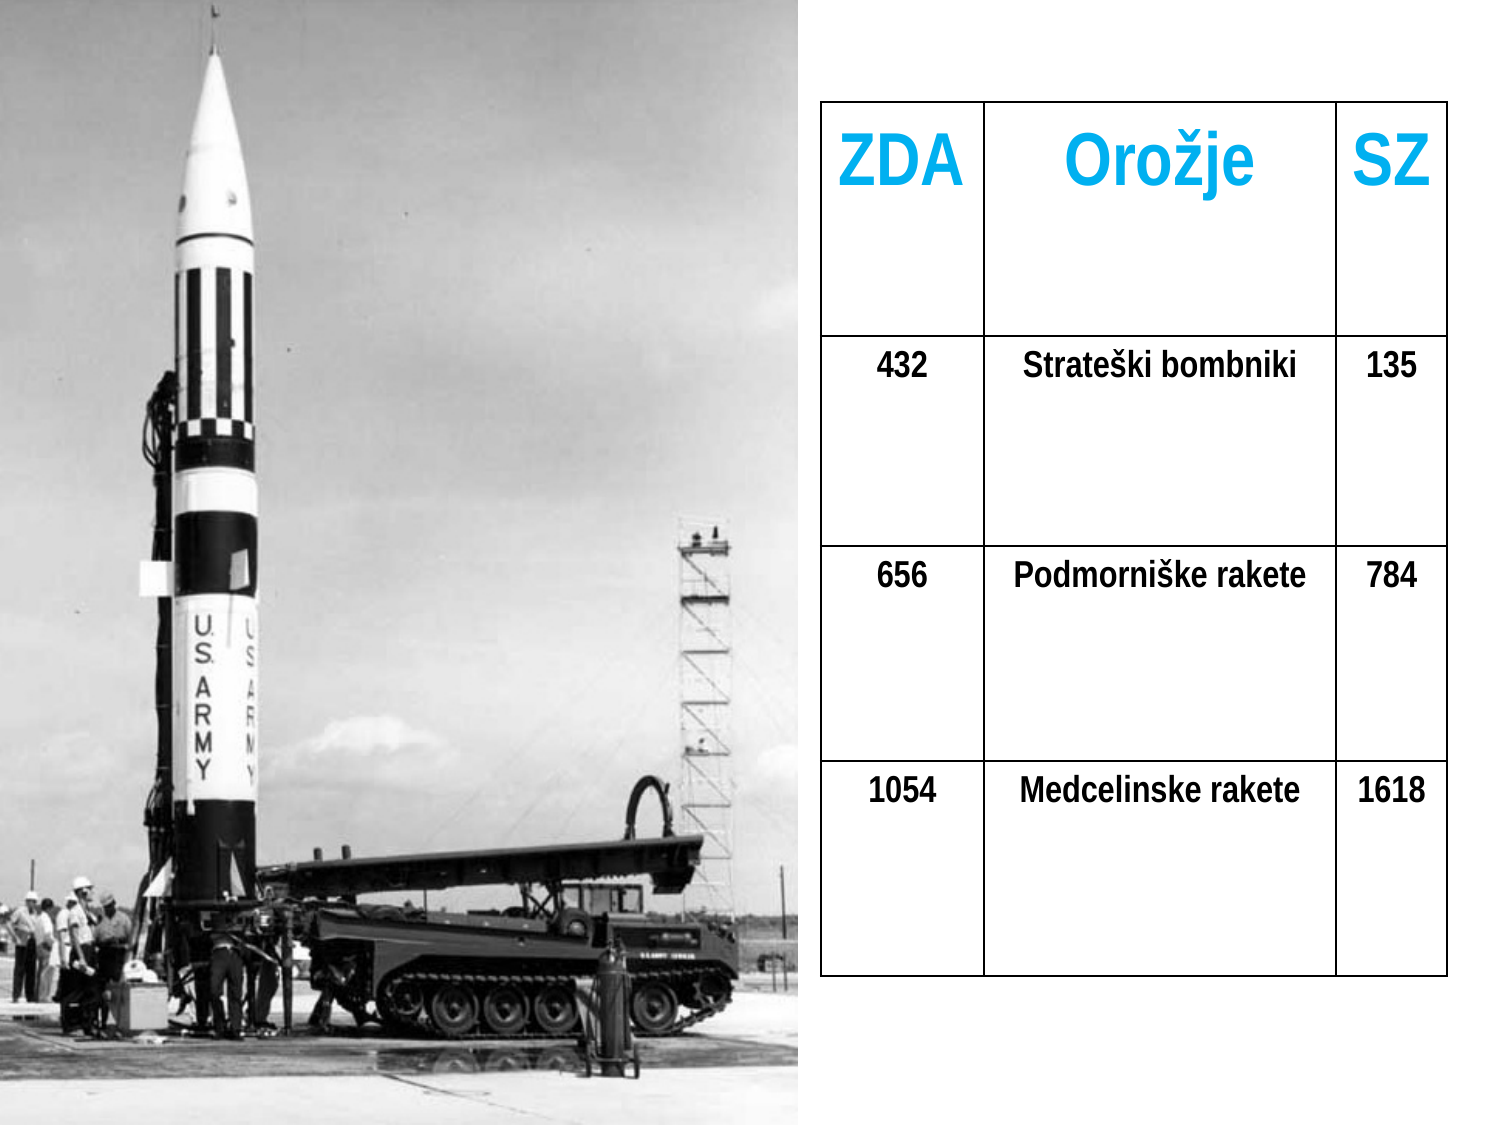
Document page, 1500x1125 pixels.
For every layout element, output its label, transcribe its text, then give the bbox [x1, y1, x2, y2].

table_cell Medcelinske rakete [985, 762, 1335, 975]
table_cell 432 [822, 337, 983, 545]
table_cell 784 [1337, 547, 1446, 760]
table_cell 1618 [1337, 762, 1446, 975]
picture [0, 0, 798, 1125]
table_cell Strateški bombniki [985, 337, 1335, 545]
table_cell 656 [822, 547, 983, 760]
table_header SZ [1337, 103, 1446, 335]
table_cell 1054 [822, 762, 983, 975]
table_cell Podmorniške rakete [985, 547, 1335, 760]
table_cell 135 [1337, 337, 1446, 545]
table_header ZDA [822, 103, 983, 335]
table_header Orožje [985, 103, 1335, 335]
